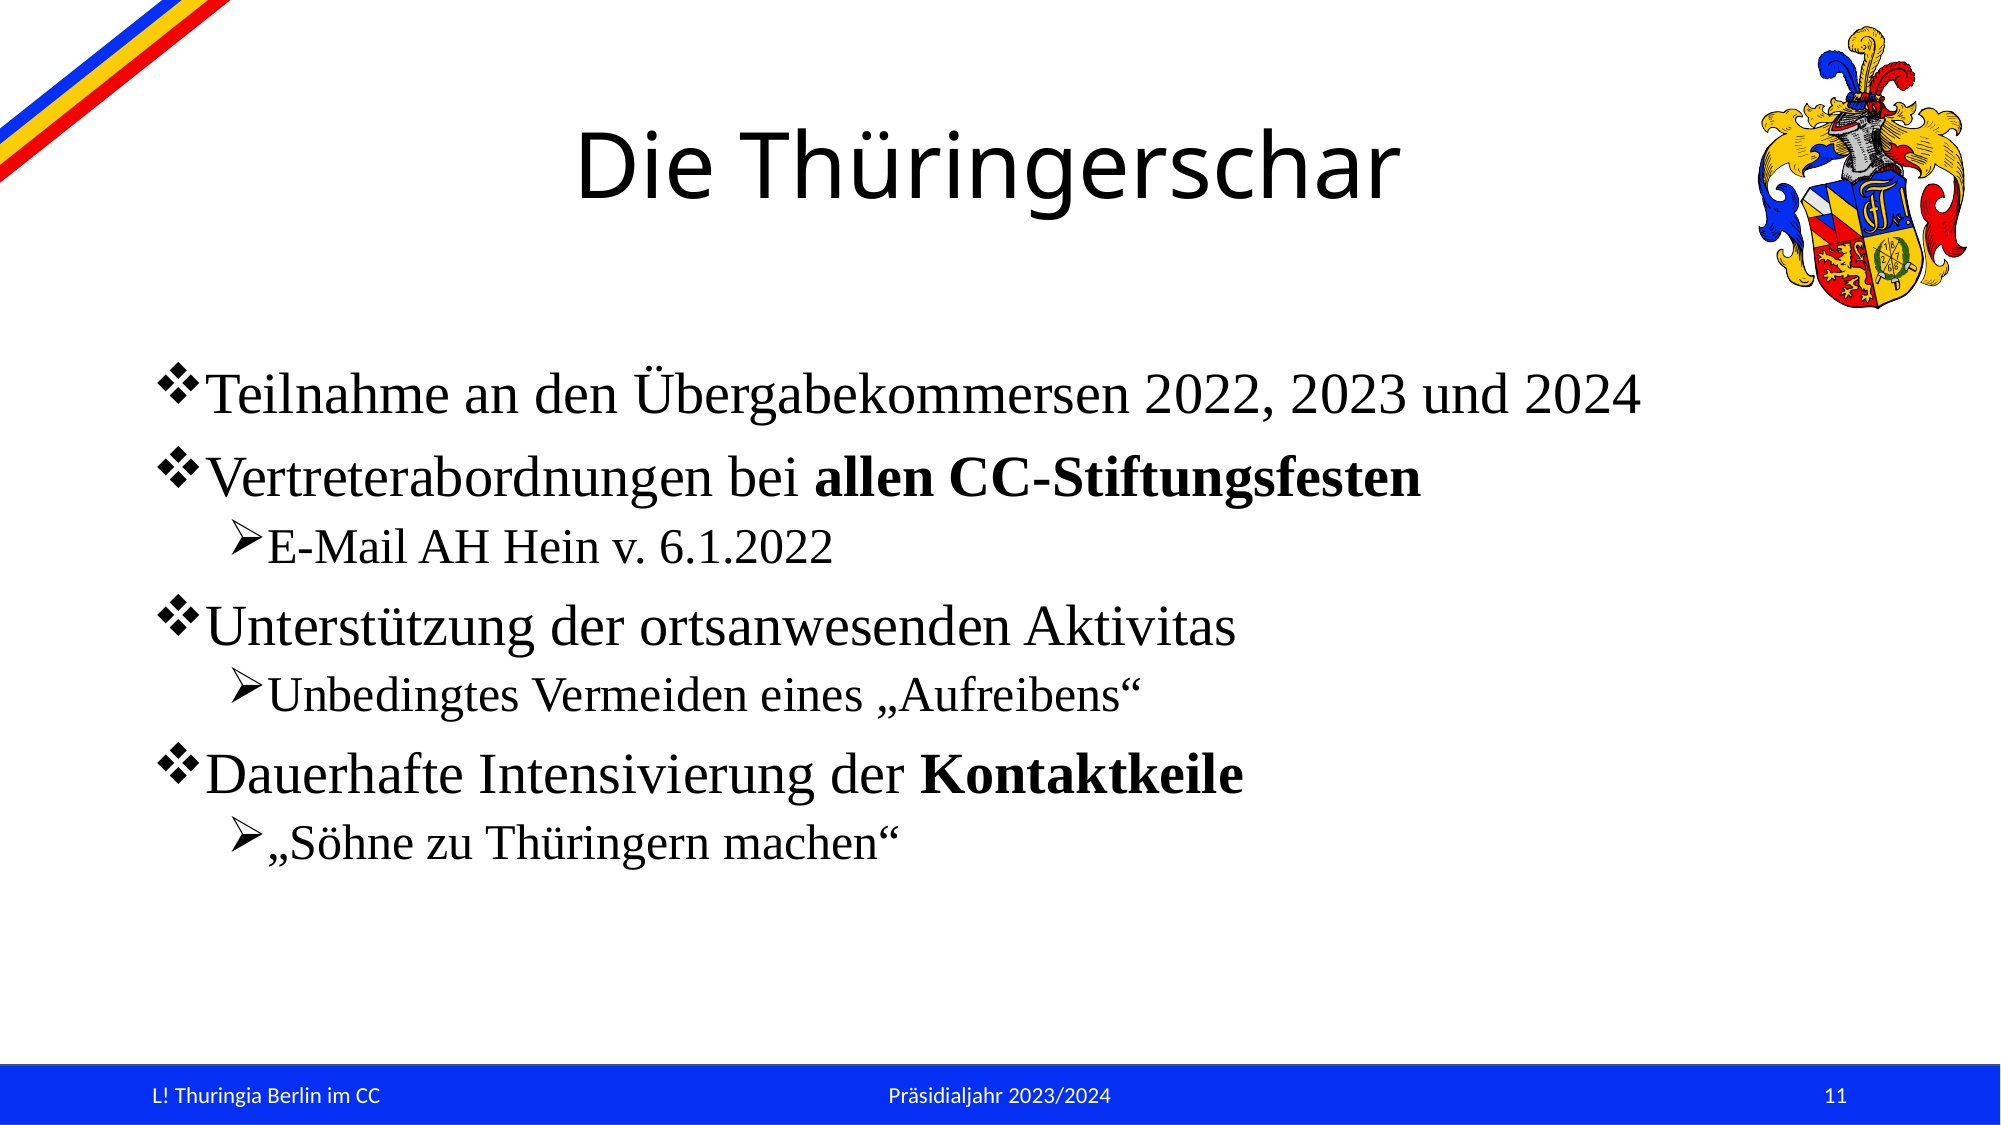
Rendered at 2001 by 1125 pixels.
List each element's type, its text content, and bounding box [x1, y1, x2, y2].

picture [1756, 25, 1969, 312]
title Die Thüringerschar [137, 59, 1863, 278]
footer Präsidialjahr 2023/2024 [662, 1064, 1338, 1125]
slide_number L! Thuringia Berlin im CC [137, 1064, 588, 1125]
list Teilnahme an den Übergabekommersen 2022, 2023 und 2024 Vertreterabordnungen bei allen CC-Stiftungsfesten E-Mail AH Hein v. 6.1.2022 Unterstützung der ortsanwesenden Aktivitas Unbedingtes Vermeiden eines „Aufreibens“ Dauerhafte Intensivierung der Kontaktkeile „Söhne zu Thüringern machen“ [137, 299, 1863, 1014]
slide_number 11 [1412, 1064, 1863, 1125]
